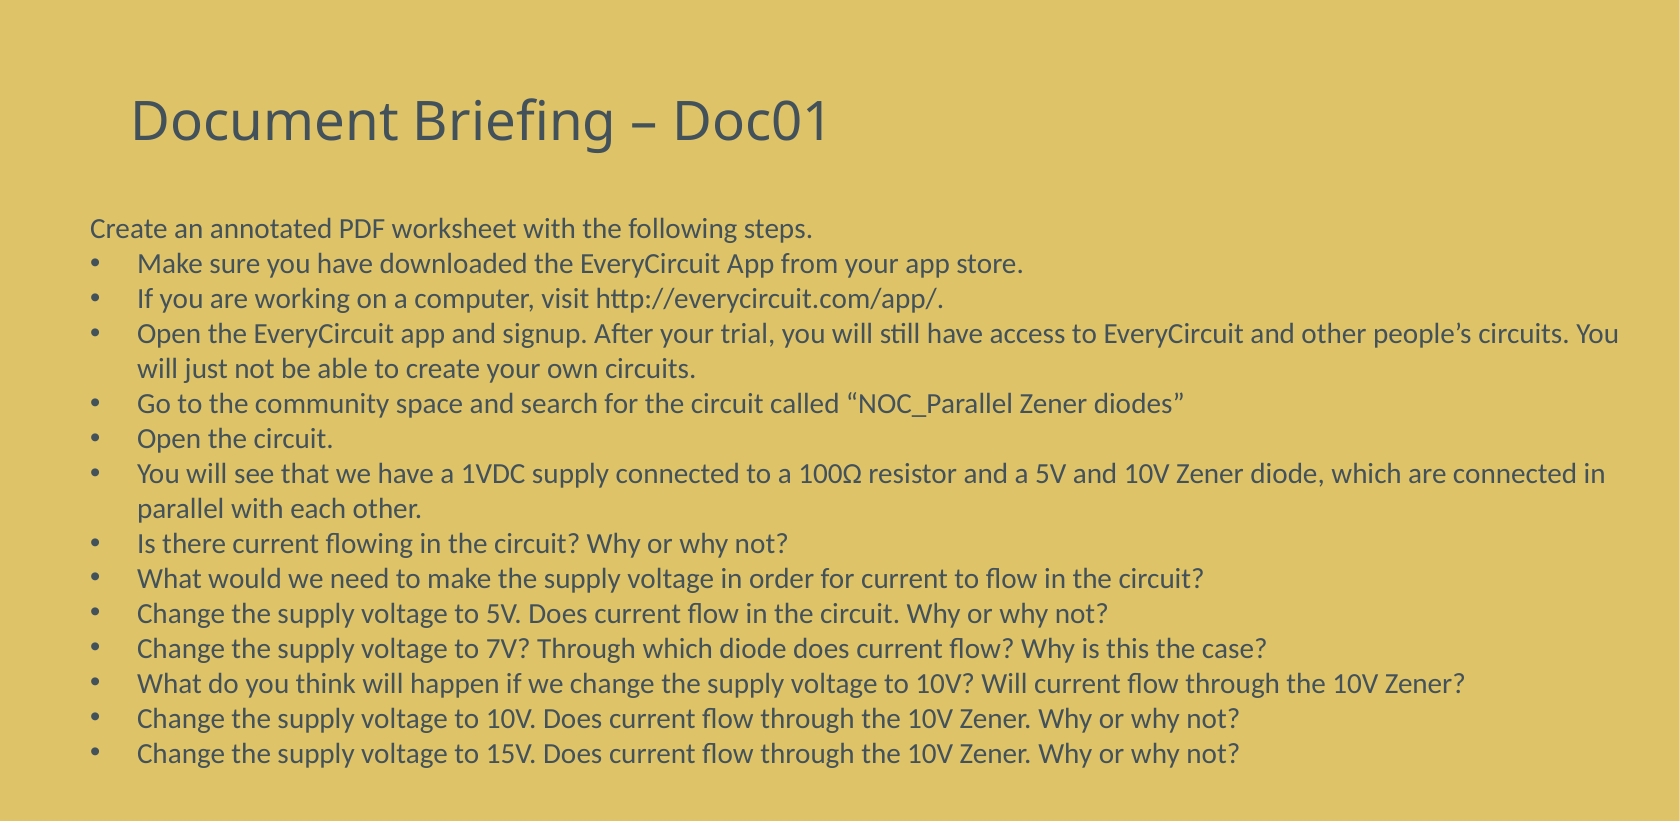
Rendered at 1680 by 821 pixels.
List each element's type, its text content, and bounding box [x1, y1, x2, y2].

text_box Create an annotated PDF worksheet with the following steps. Make sure you have downloaded the EveryCircuit App from your app store. If you are working on a computer, visit http://everycircuit.com/app/. Open the EveryCircuit app and signup. After your trial, you will still have access to EveryCircuit and other people’s circuits. You will just not be able to create your own circuits. Go to the community space and search for the circuit called “NOC_Parallel Zener diodes” Open the circuit. You will see that we have a 1VDC supply connected to a 100Ω resistor and a 5V and 10V Zener diode, which are connected in parallel with each other. Is there current flowing in the circuit? Why or why not? What would we need to make the supply voltage in order for current to flow in the circuit? Change the supply voltage to 5V. Does current flow in the circuit. Why or why not? Change the supply voltage to 7V? Through which diode does current flow? Why is this the case? What do you think will happen if we change the supply voltage to 10V? Will current flow through the 10V Zener? Change the supply voltage to 10V. Does current flow through the 10V Zener. Why or why not? Change the supply voltage to 15V. Does current flow through the 10V Zener. Why or why not? [75, 202, 1658, 777]
title Document Briefing – Doc01 [115, 43, 1565, 202]
